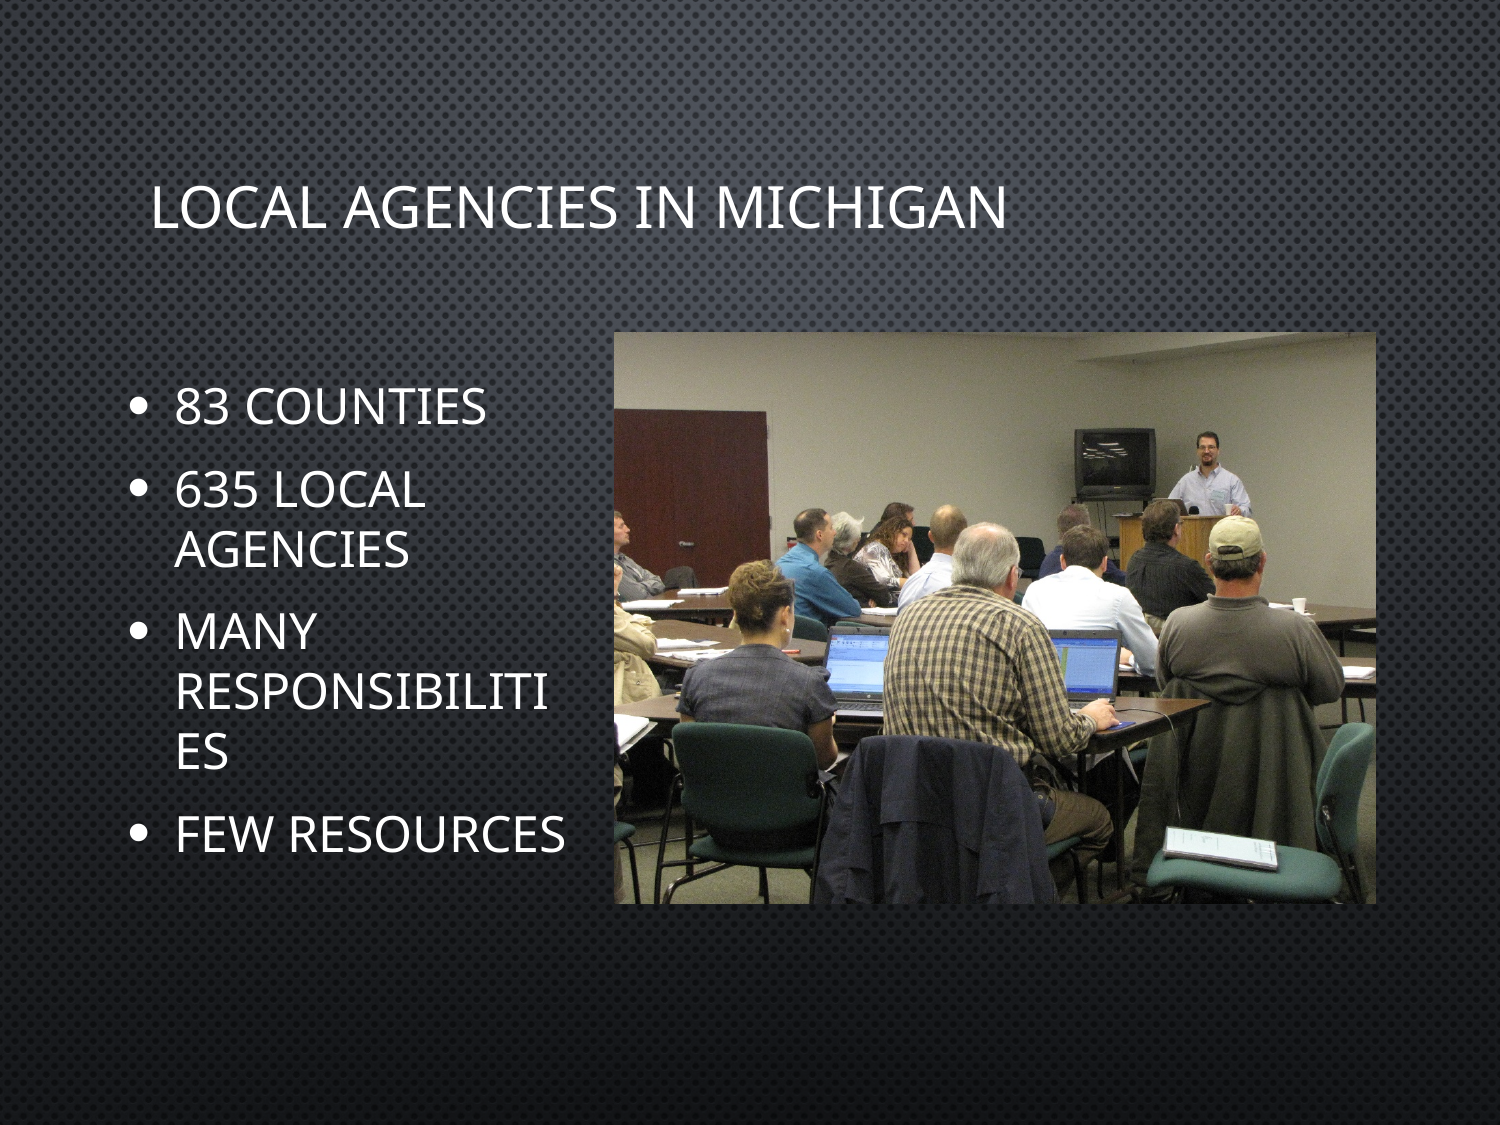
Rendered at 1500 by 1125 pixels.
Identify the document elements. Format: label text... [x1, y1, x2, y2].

picture [614, 332, 1376, 905]
title Local Agencies in Michigan [134, 97, 1367, 314]
list 83 Counties 635 Local Agencies Many Responsibilities Few Resources [112, 281, 591, 955]
